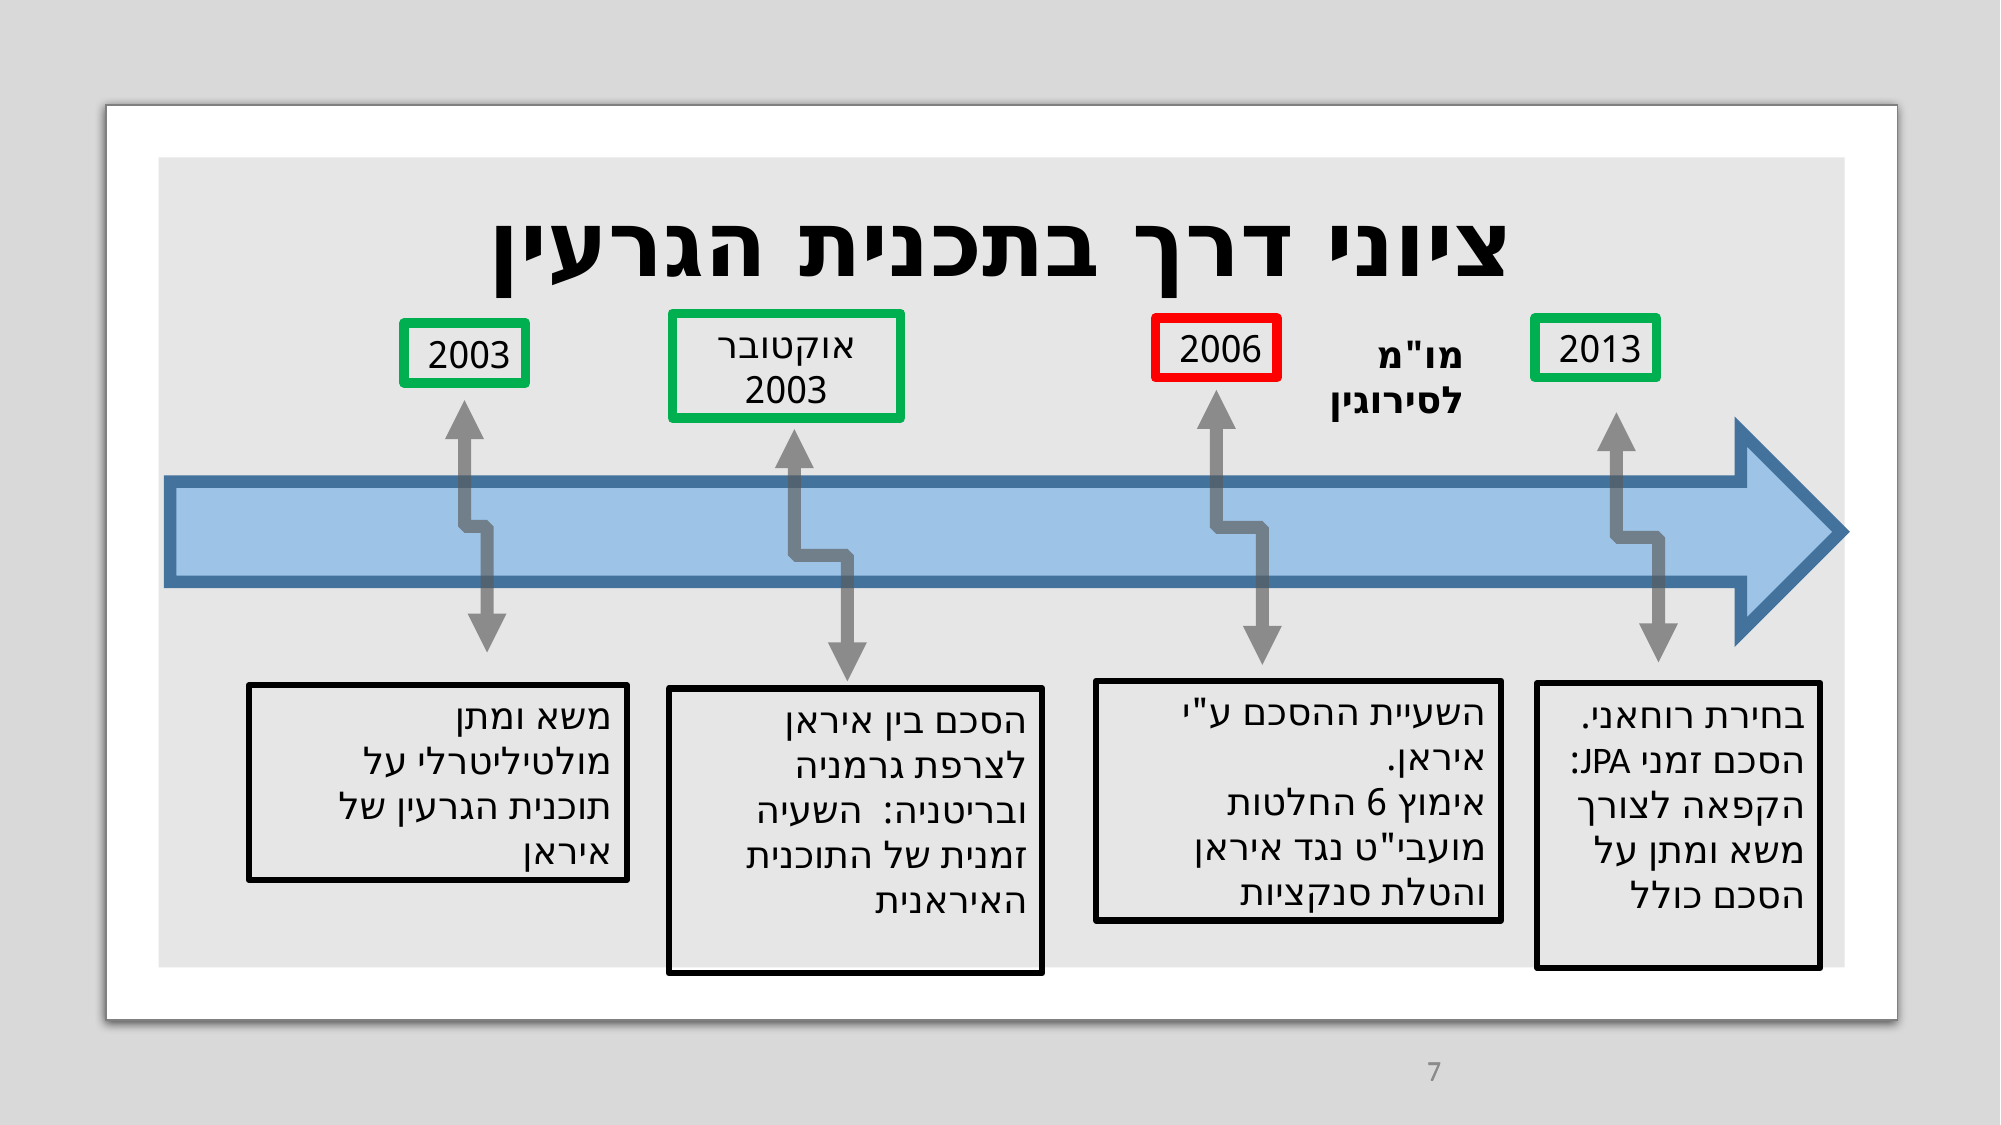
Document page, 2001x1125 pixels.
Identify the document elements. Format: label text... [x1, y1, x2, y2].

text_box מו"מ לסירוגין [1276, 323, 1479, 428]
text_box [1623, 429, 1843, 635]
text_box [349, 514, 602, 538]
title ציוני דרך בתכנית הגרעין [211, 171, 1793, 319]
text_box 2006 [1155, 317, 1278, 378]
text_box [158, 156, 1846, 968]
text_box 2013 [1535, 317, 1657, 378]
text_box 2003 [404, 323, 526, 383]
text_box השעיית ההסכם ע"י איראן. אימוץ 6 החלטות מועבי"ט נגד איראן והטלת סנקציות [1096, 680, 1502, 921]
text_box [158, 319, 1833, 1002]
text_box [0, 0, 2000, 1125]
text_box [1223, 480, 1652, 583]
text_box [105, 104, 1898, 1021]
text_box [801, 480, 1255, 583]
text_box משא ומתן מולטיליטרלי על תוכנית הגרעין של איראן [248, 685, 627, 880]
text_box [1512, 516, 1763, 559]
text_box [169, 480, 480, 583]
text_box אוקטובר 2003 [672, 313, 901, 419]
text_box 7 [1412, 1042, 1863, 1103]
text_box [1101, 504, 1377, 551]
text_box [472, 480, 840, 583]
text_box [694, 528, 948, 582]
text_box בחירת רוחאני. הסכם זמני JPA: הקפאה לצורך משא ומתן על הסכם כולל [1537, 683, 1821, 968]
text_box הסכם בין איראן לצרפת גרמניה ובריטניה: השעיה זמנית של התוכנית האיראנית [668, 688, 1043, 974]
